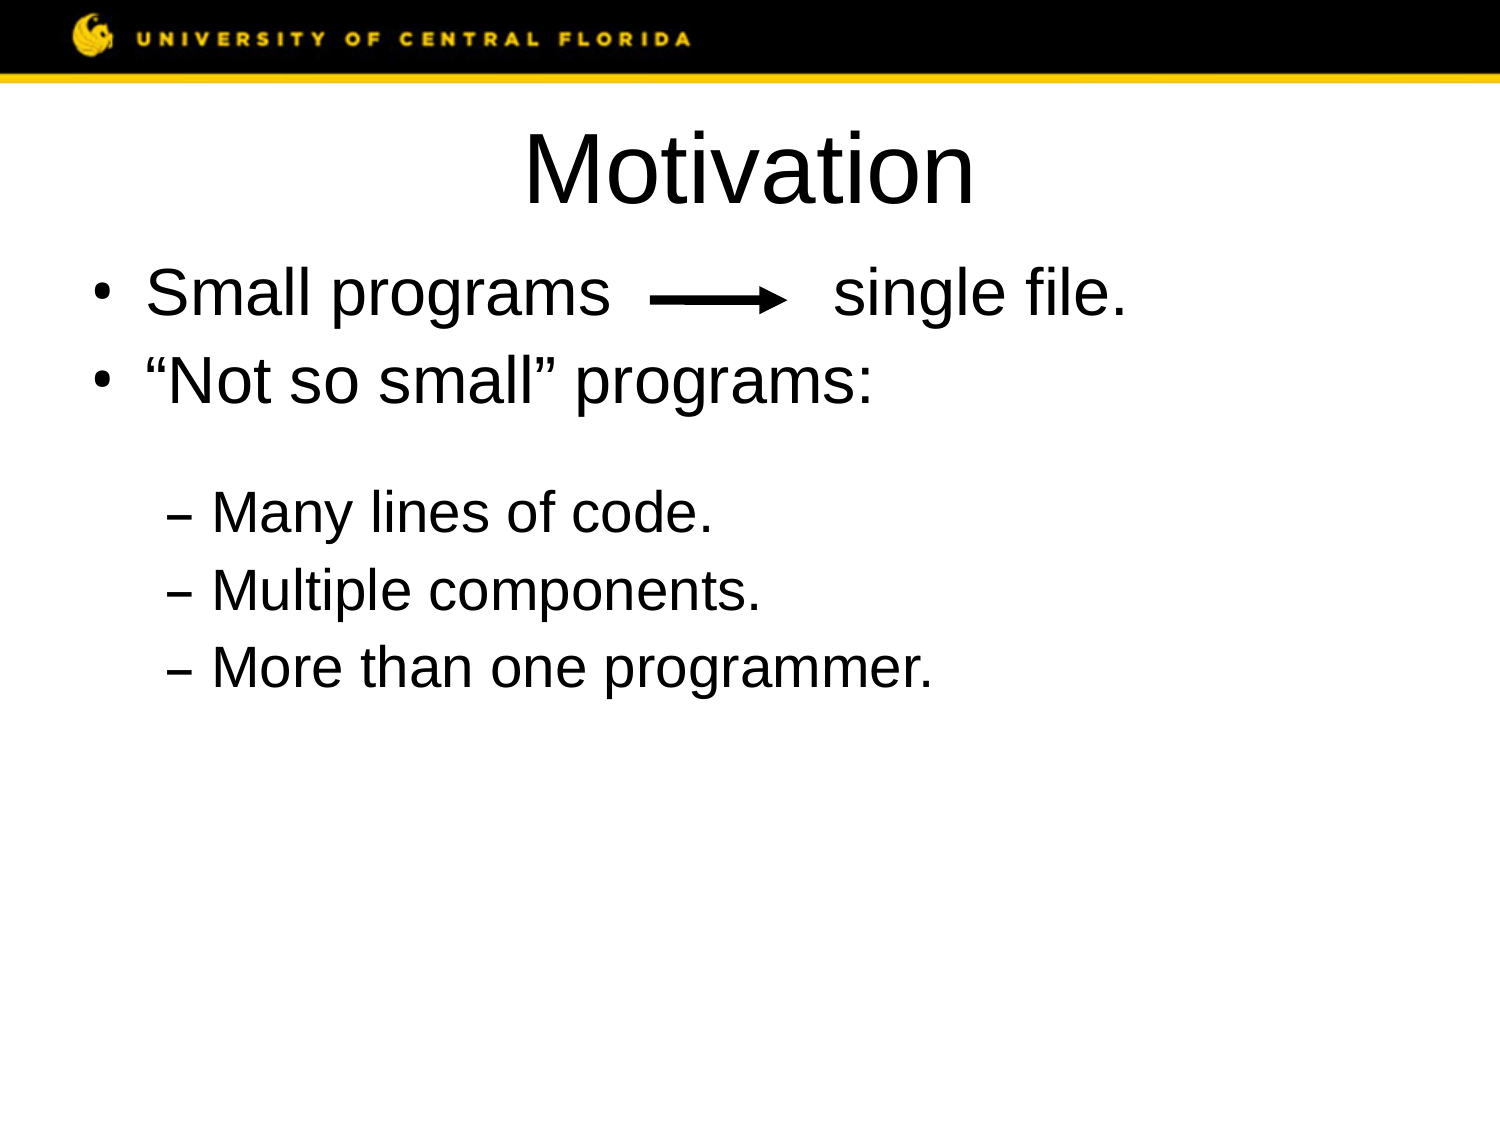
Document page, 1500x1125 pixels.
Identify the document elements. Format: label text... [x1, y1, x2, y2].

title Motivation [74, 89, 1425, 238]
picture [0, 0, 1500, 1125]
list Small programs single file. “Not so small” programs: Many lines of code. Multiple components. More than one programmer. [74, 249, 1425, 1005]
text_box [649, 294, 788, 307]
